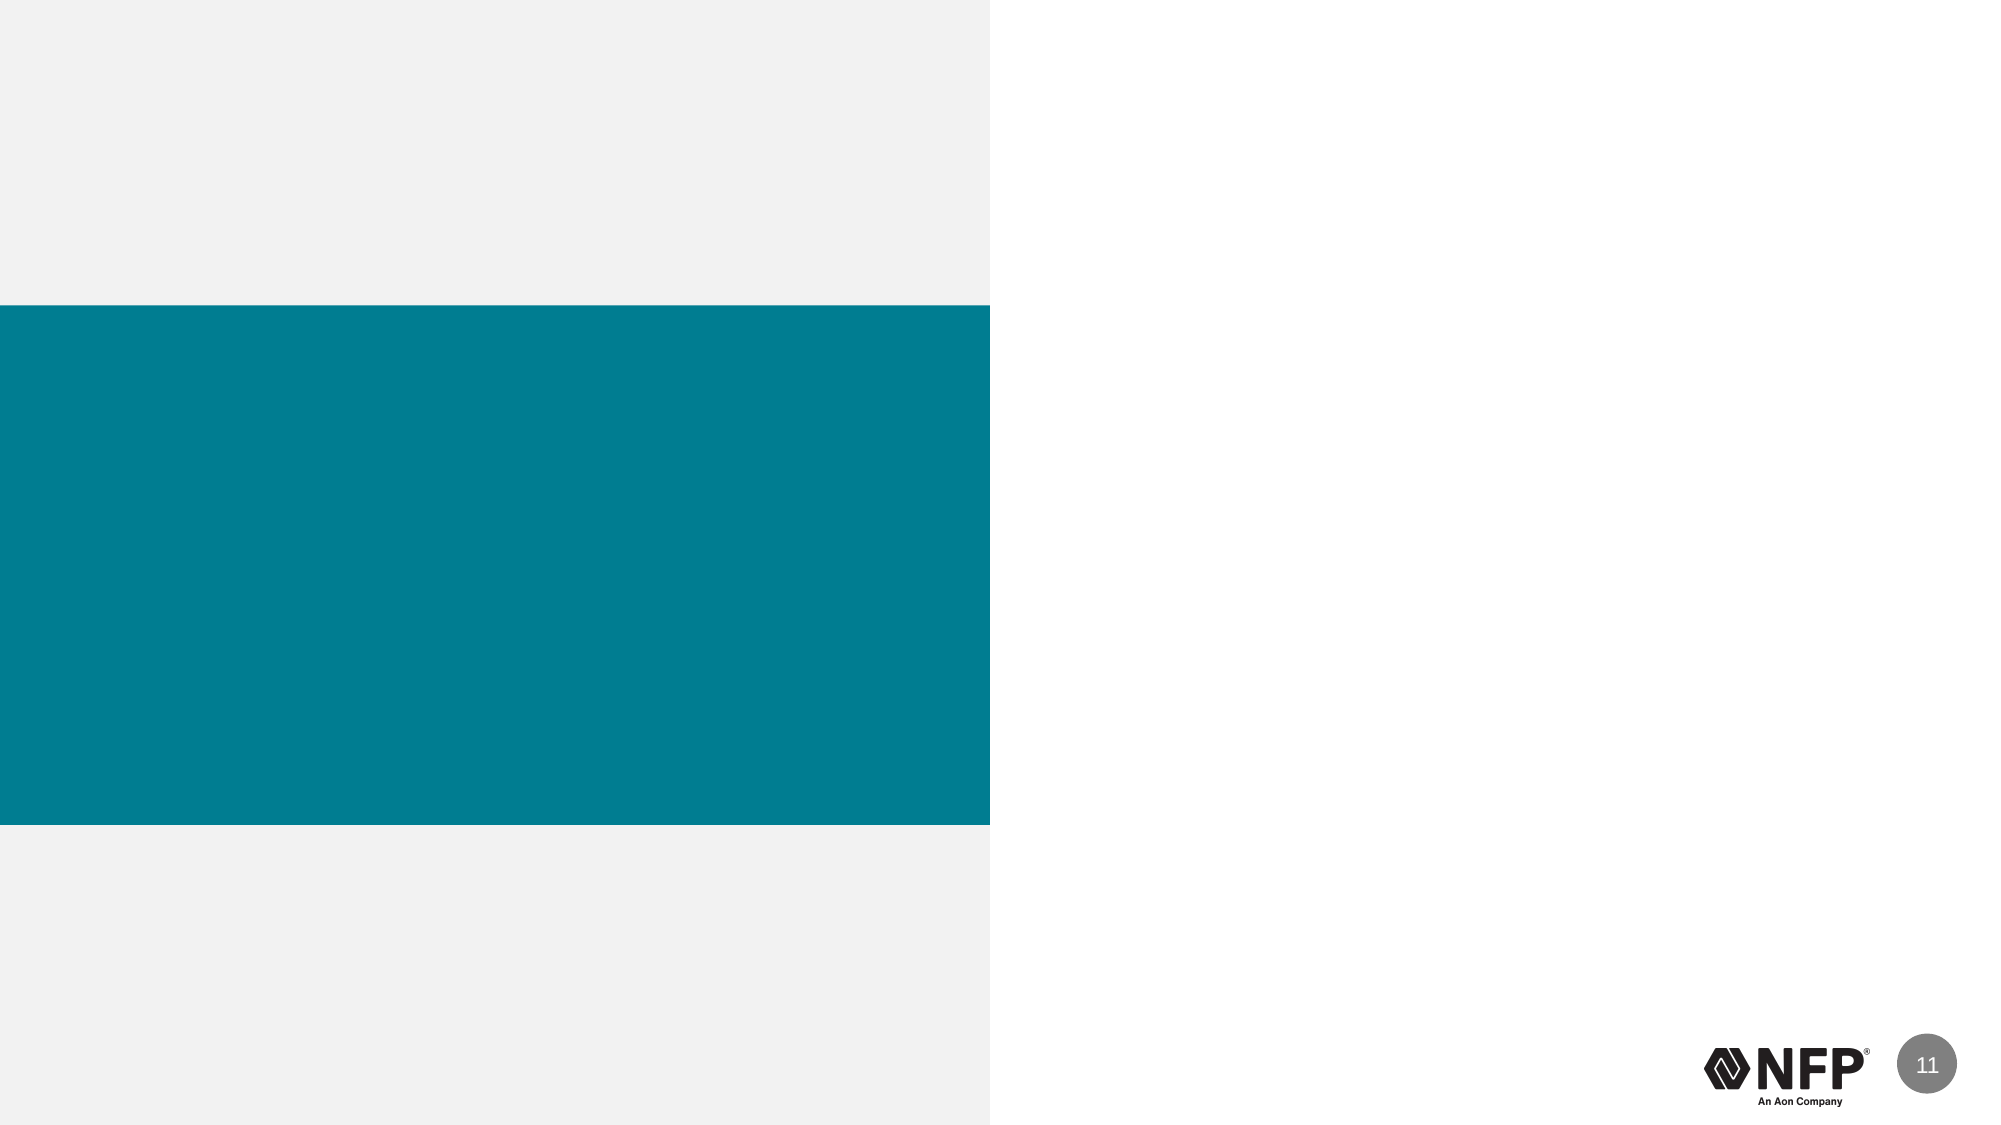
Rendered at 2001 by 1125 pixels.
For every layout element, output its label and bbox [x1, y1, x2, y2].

picture [1704, 1048, 1870, 1107]
